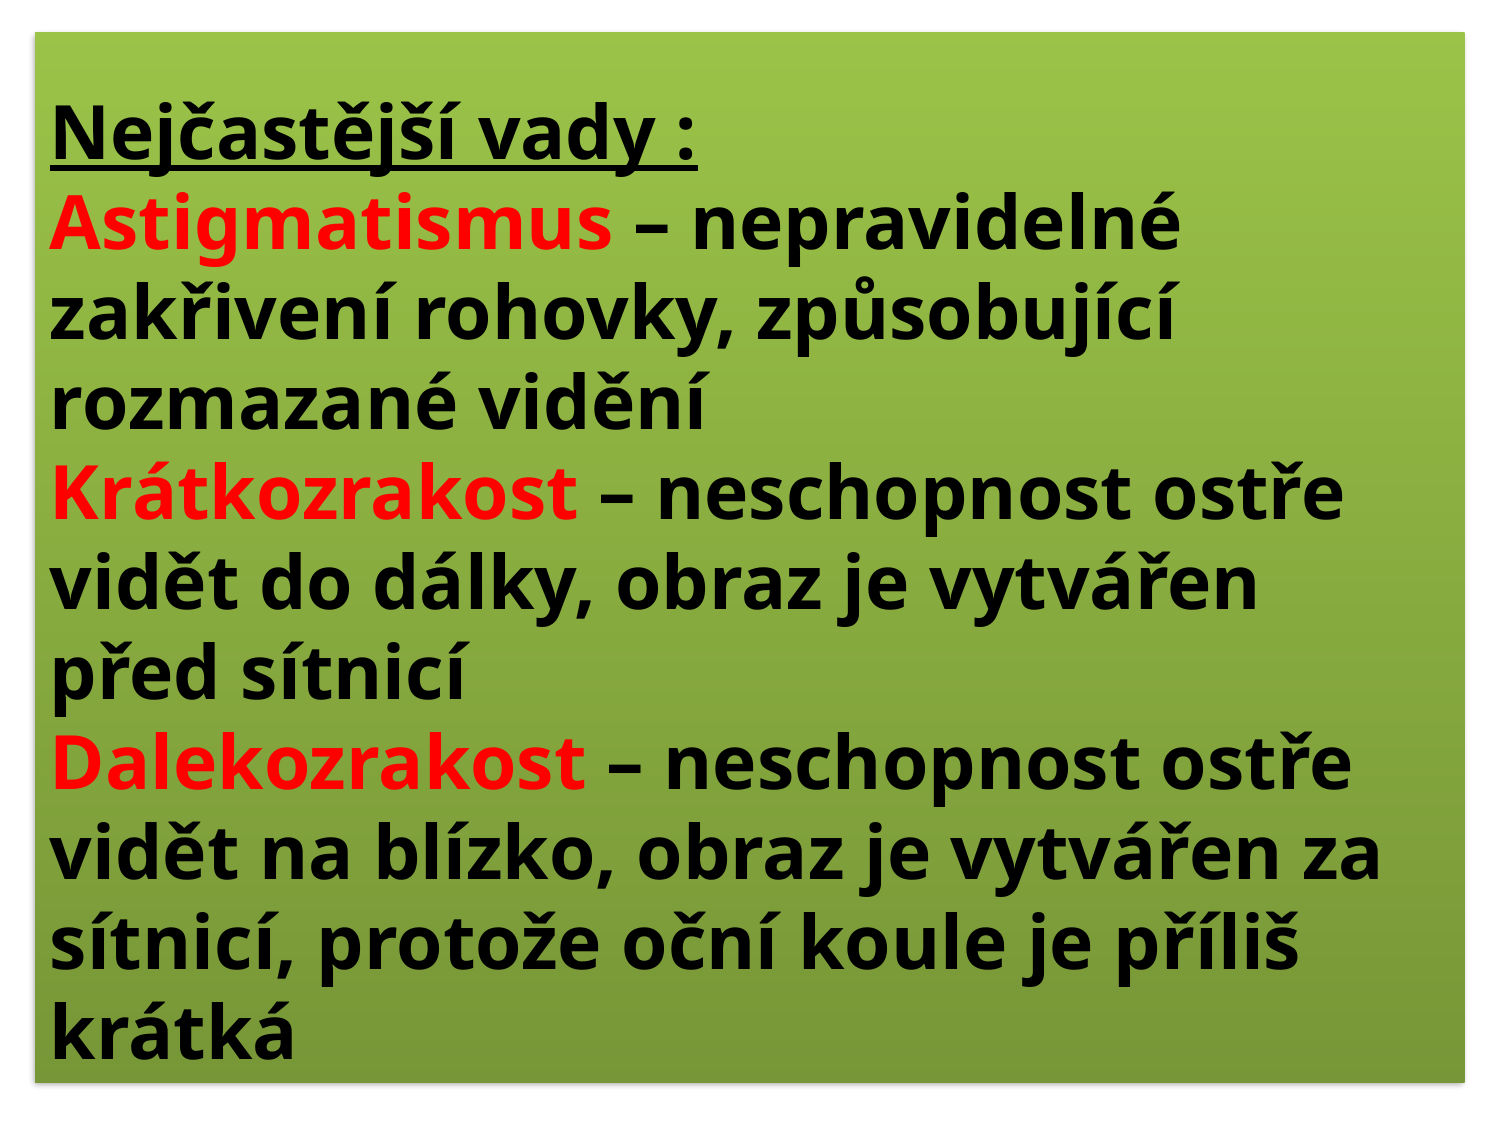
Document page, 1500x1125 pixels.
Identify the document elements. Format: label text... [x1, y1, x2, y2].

text_box Nejčastější vady : Astigmatismus – nepravidelné zakřivení rohovky, způsobující rozmazané vidění Krátkozrakost – neschopnost ostře vidět do dálky, obraz je vytvářen před sítnicí Dalekozrakost – neschopnost ostře vidět na blízko, obraz je vytvářen za sítnicí, protože oční koule je příliš krátká [35, 32, 1465, 1083]
